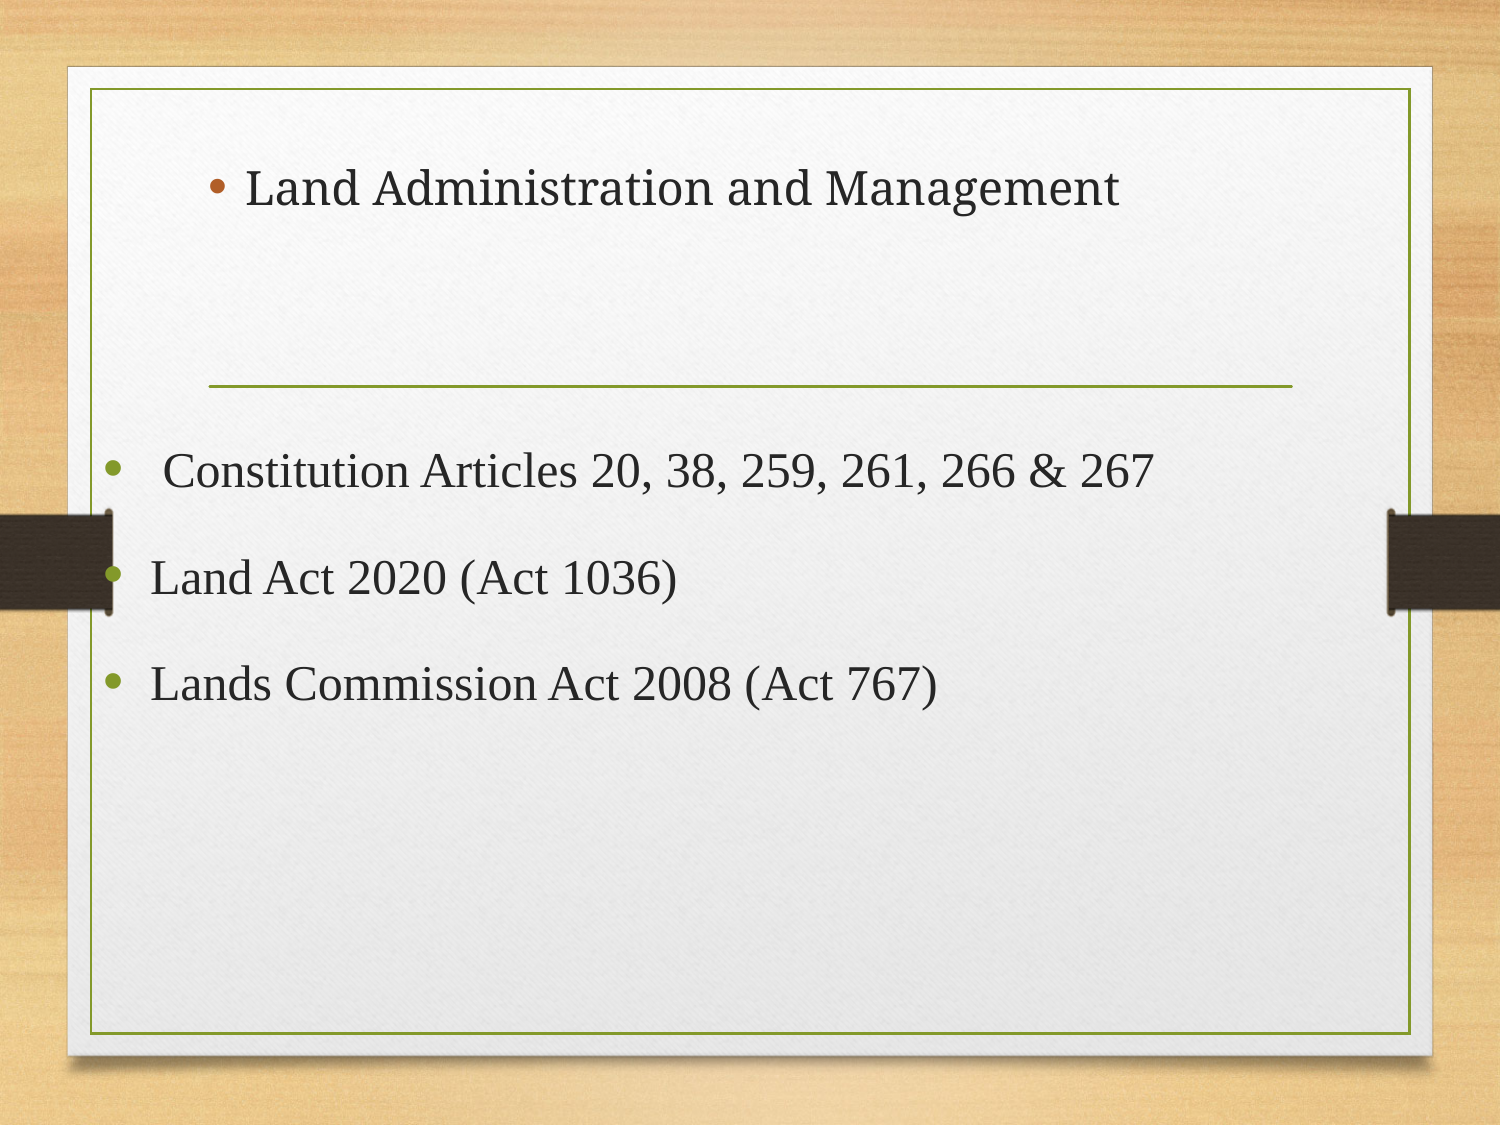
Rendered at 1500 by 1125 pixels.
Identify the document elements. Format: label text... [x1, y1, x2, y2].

picture [0, 0, 1500, 1125]
title Land Administration and Management [193, 150, 1309, 365]
list Constitution Articles 20, 38, 259, 261, 266 & 267 Land Act 2020 (Act 1036) Lands Commission Act 2008 (Act 767) [88, 399, 1414, 1125]
picture [92, 90, 1408, 399]
